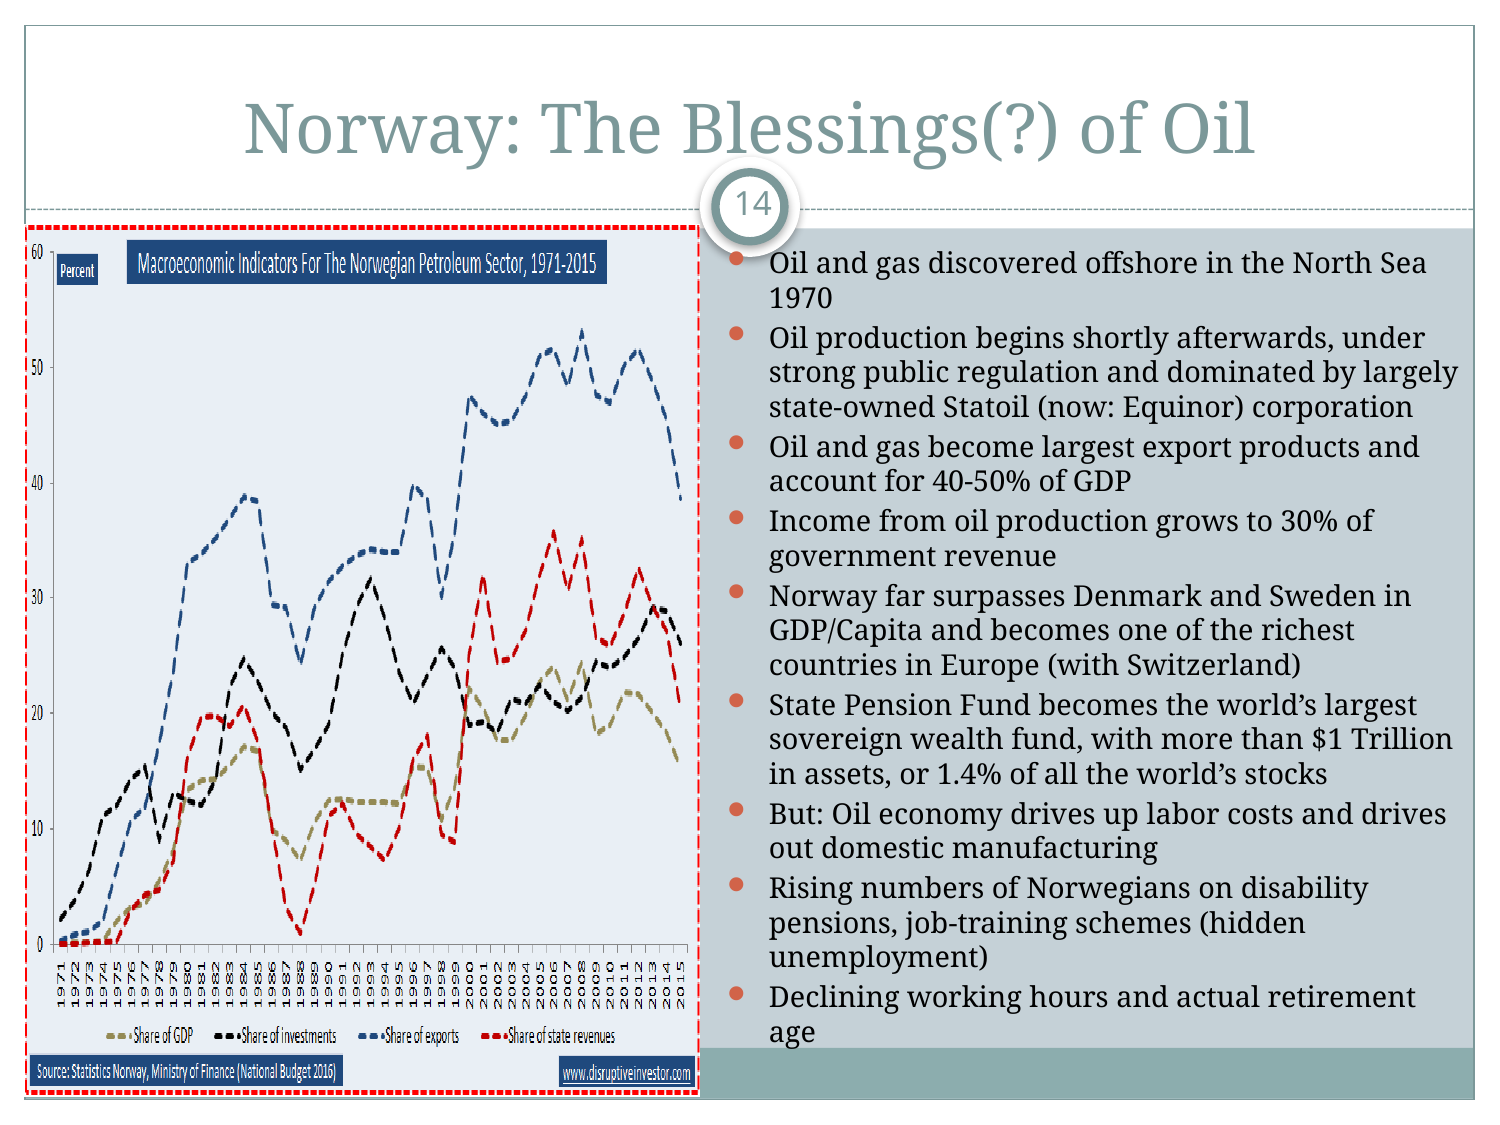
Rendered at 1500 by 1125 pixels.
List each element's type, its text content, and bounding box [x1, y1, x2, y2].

title Norway: The Blessings(?) of Oil [24, 24, 1475, 175]
list Oil and gas discovered offshore in the North Sea 1970 Oil production begins shortly afterwards, under strong public regulation and dominated by largely state-owned Statoil (now: Equinor) corporation Oil and gas become largest export products and account for 40-50% of GDP Income from oil production grows to 30% of government revenue Norway far surpasses Denmark and Sweden in GDP/Capita and becomes one of the richest countries in Europe (with Switzerland) State Pension Fund becomes the world’s largest sovereign wealth fund, with more than $1 Trillion in assets, or 1.4% of all the world’s stocks But: Oil economy drives up labor costs and drives out domestic manufacturing Rising numbers of Norwegians on disability pensions, job-training schemes (hidden unemployment) Declining working hours and actual retirement age [712, 237, 1475, 1100]
slide_number 14 [715, 168, 791, 237]
picture [24, 224, 701, 1098]
